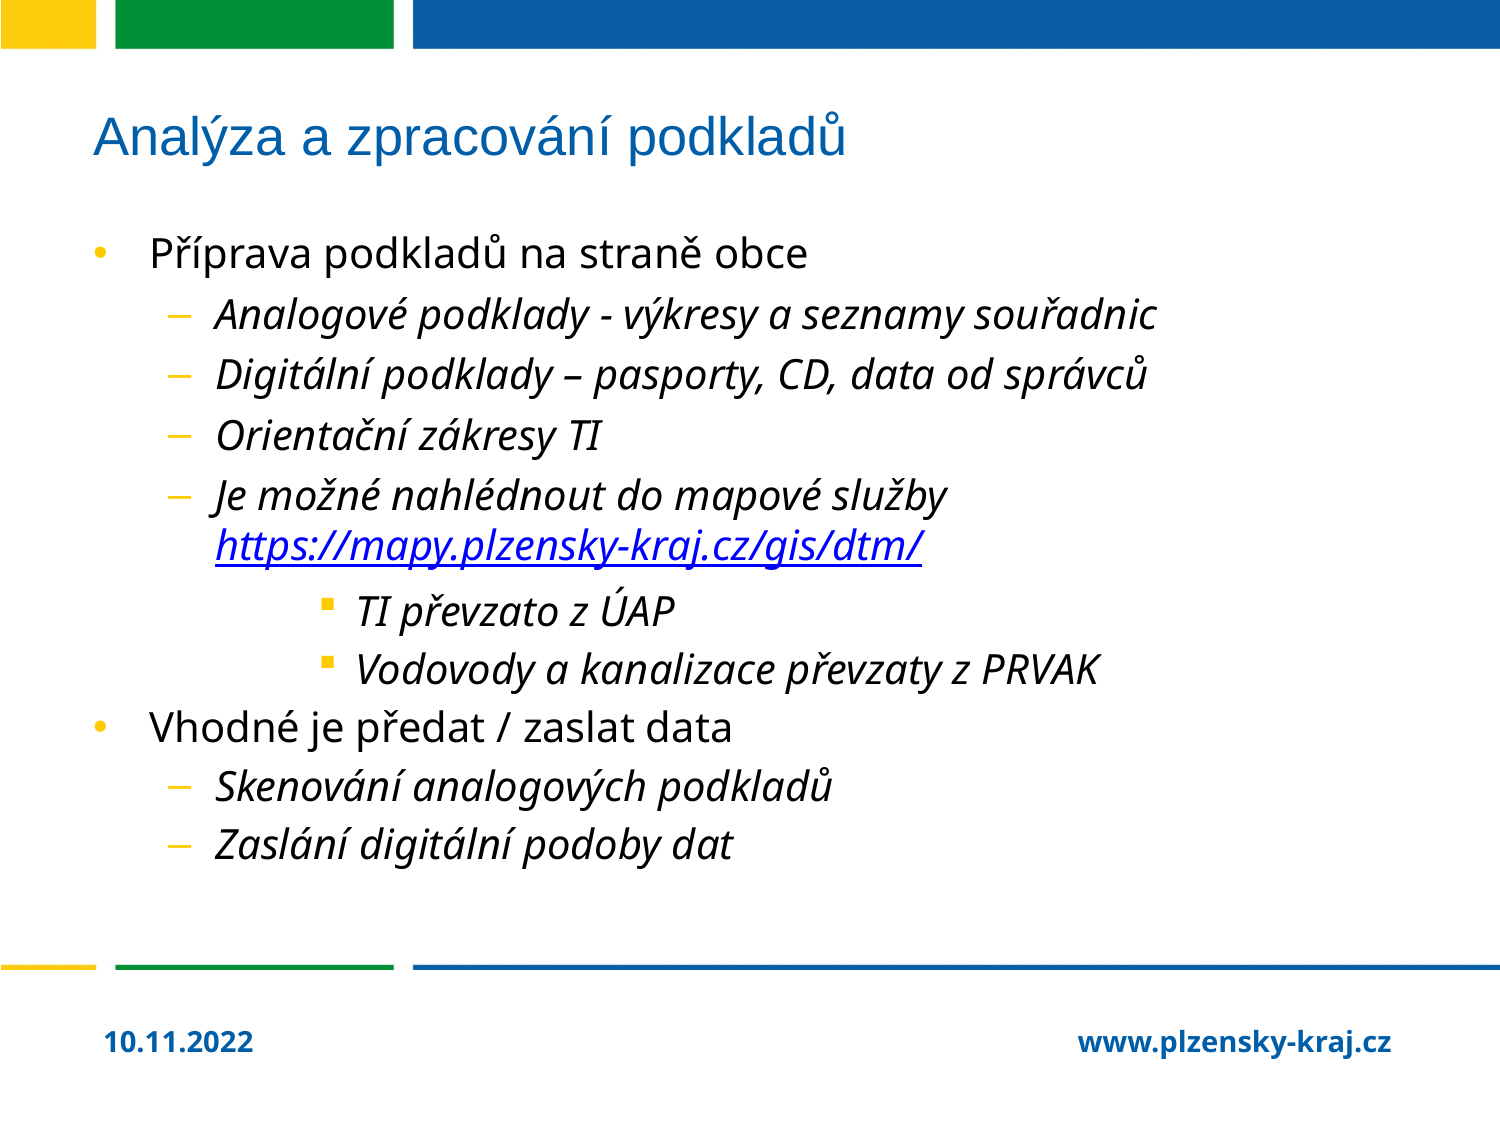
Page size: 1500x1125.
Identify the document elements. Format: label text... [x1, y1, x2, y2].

list Příprava podkladů na straně obce Analogové podklady - výkresy a seznamy souřadnic Digitální podklady – pasporty, CD, data od správců Orientační zákresy TI Je možné nahlédnout do mapové služby https://mapy.plzensky-kraj.cz/gis/dtm/ TI převzato z ÚAP Vodovody a kanalizace převzaty z PRVAK Vhodné je předat / zaslat data Skenování analogových podkladů Zaslání digitální podoby dat [78, 219, 1429, 1011]
picture [1, 0, 1500, 970]
title Analýza a zpracování podkladů [78, 78, 1429, 196]
